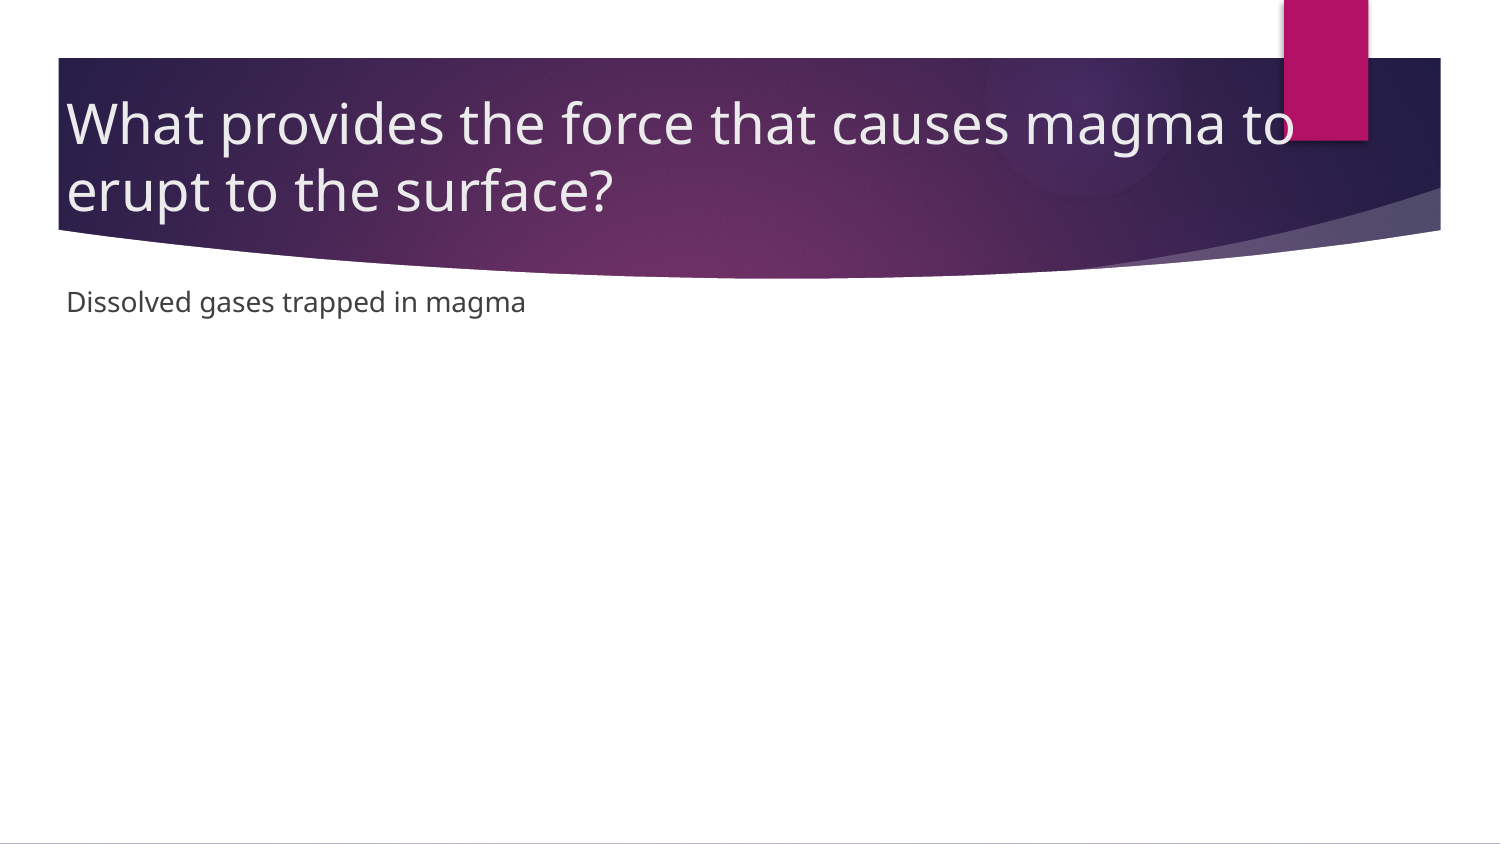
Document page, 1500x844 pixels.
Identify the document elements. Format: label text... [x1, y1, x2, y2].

title What provides the force that causes magma to erupt to the surface? [51, 72, 1449, 167]
list Dissolved gases trapped in magma [51, 202, 1449, 750]
